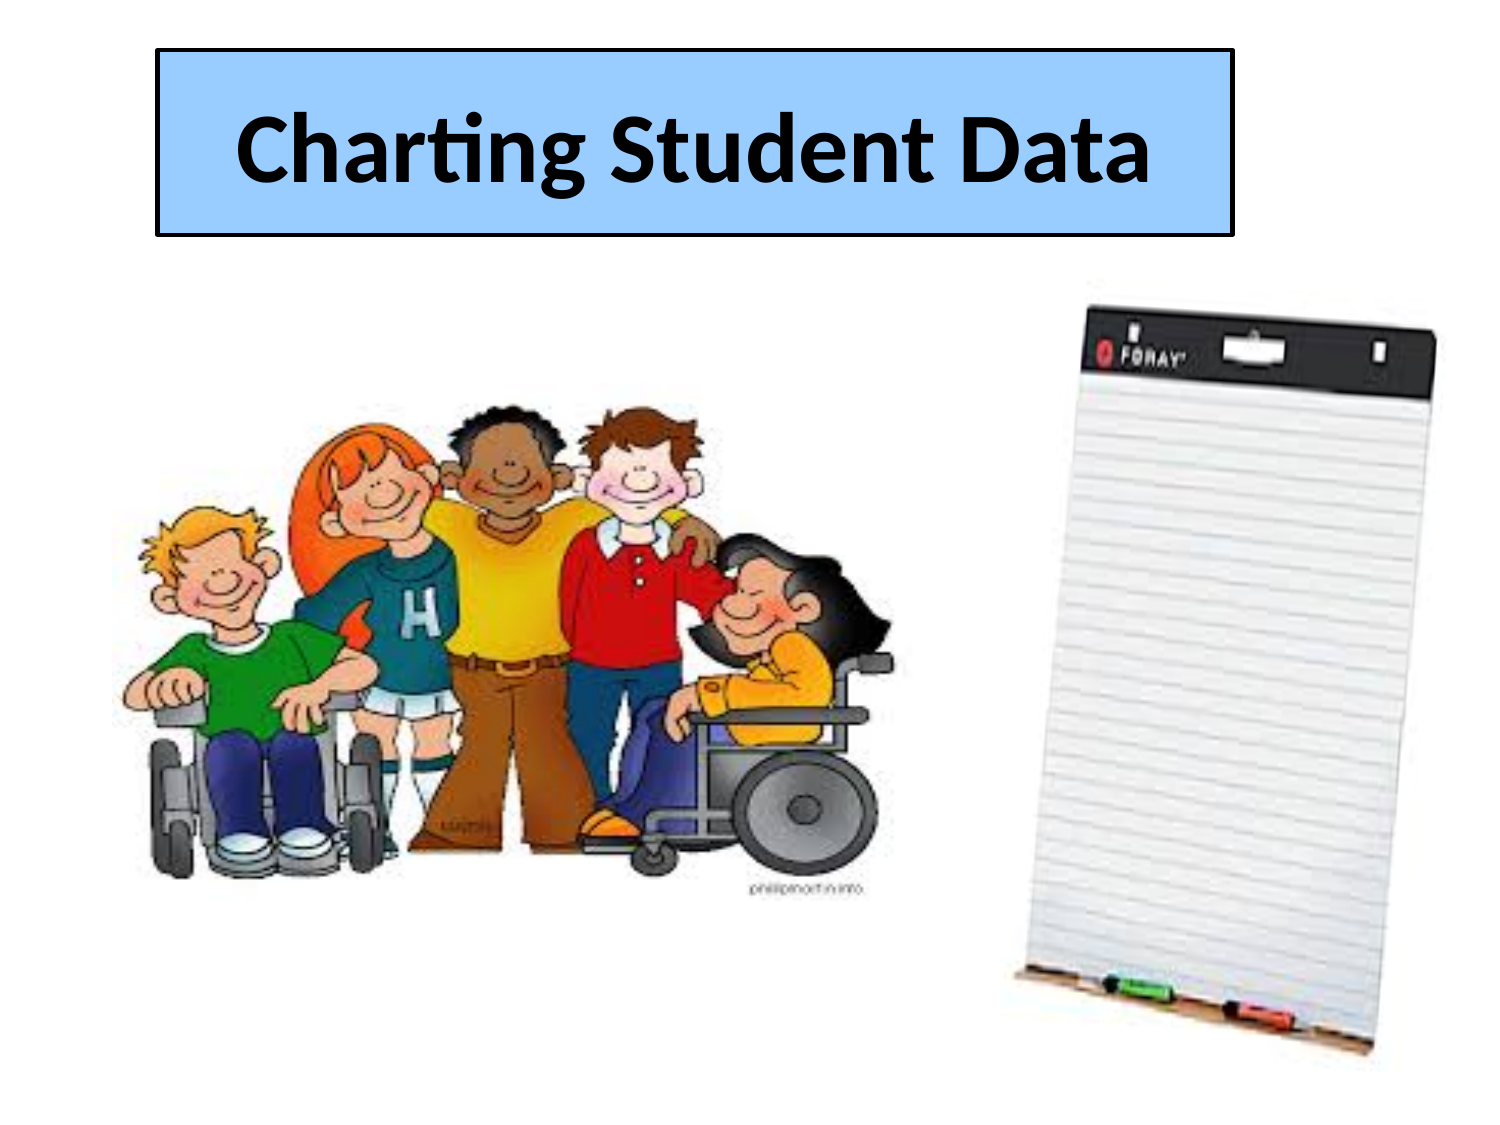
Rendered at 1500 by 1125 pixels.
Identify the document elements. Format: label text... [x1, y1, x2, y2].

picture [958, 274, 1500, 1076]
text_box Charting Student Data [157, 50, 1233, 235]
picture [112, 383, 913, 905]
